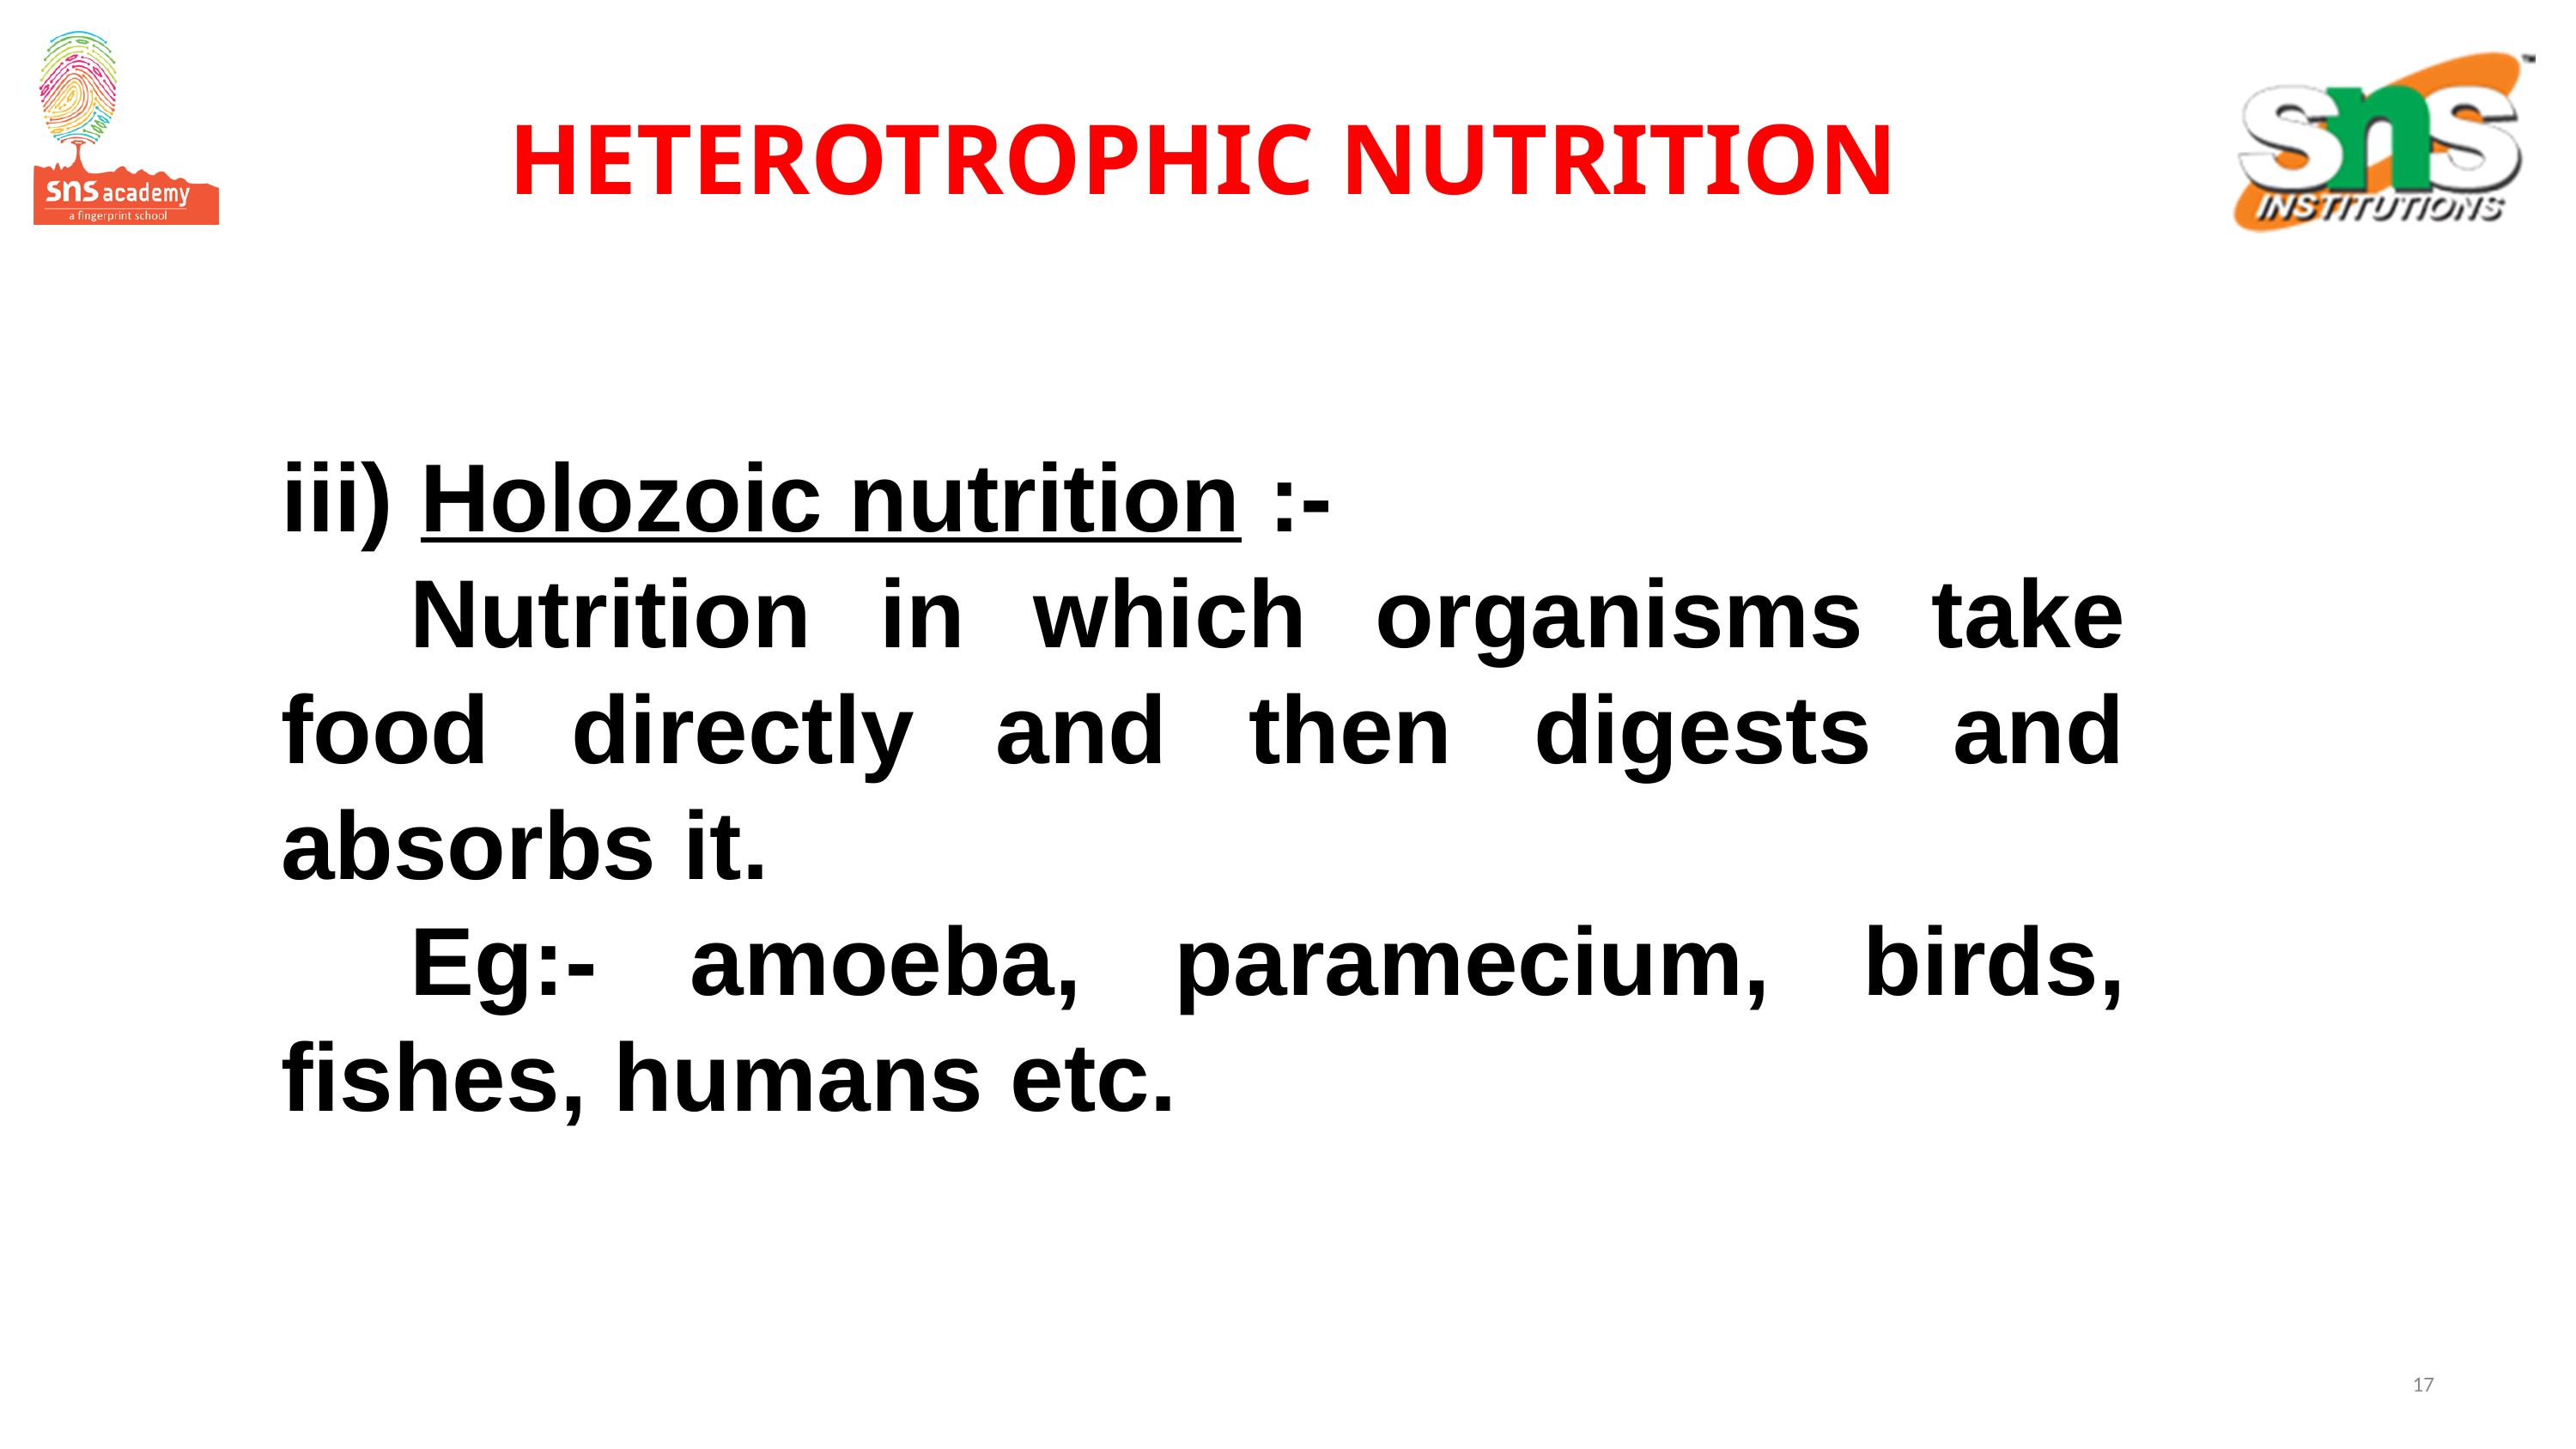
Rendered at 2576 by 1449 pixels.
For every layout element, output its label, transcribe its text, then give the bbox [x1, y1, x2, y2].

slide_number ‹#› [2146, 1357, 2447, 1410]
text_box HETEROTROPHIC NUTRITION [268, 90, 2140, 220]
picture [2233, 50, 2536, 233]
text_box iii) Holozoic nutrition :- Nutrition in which organisms take food directly and then digests and absorbs it. Eg:- amoeba, paramecium, birds, fishes, humans etc. [268, 428, 2140, 1137]
picture [33, 31, 219, 225]
